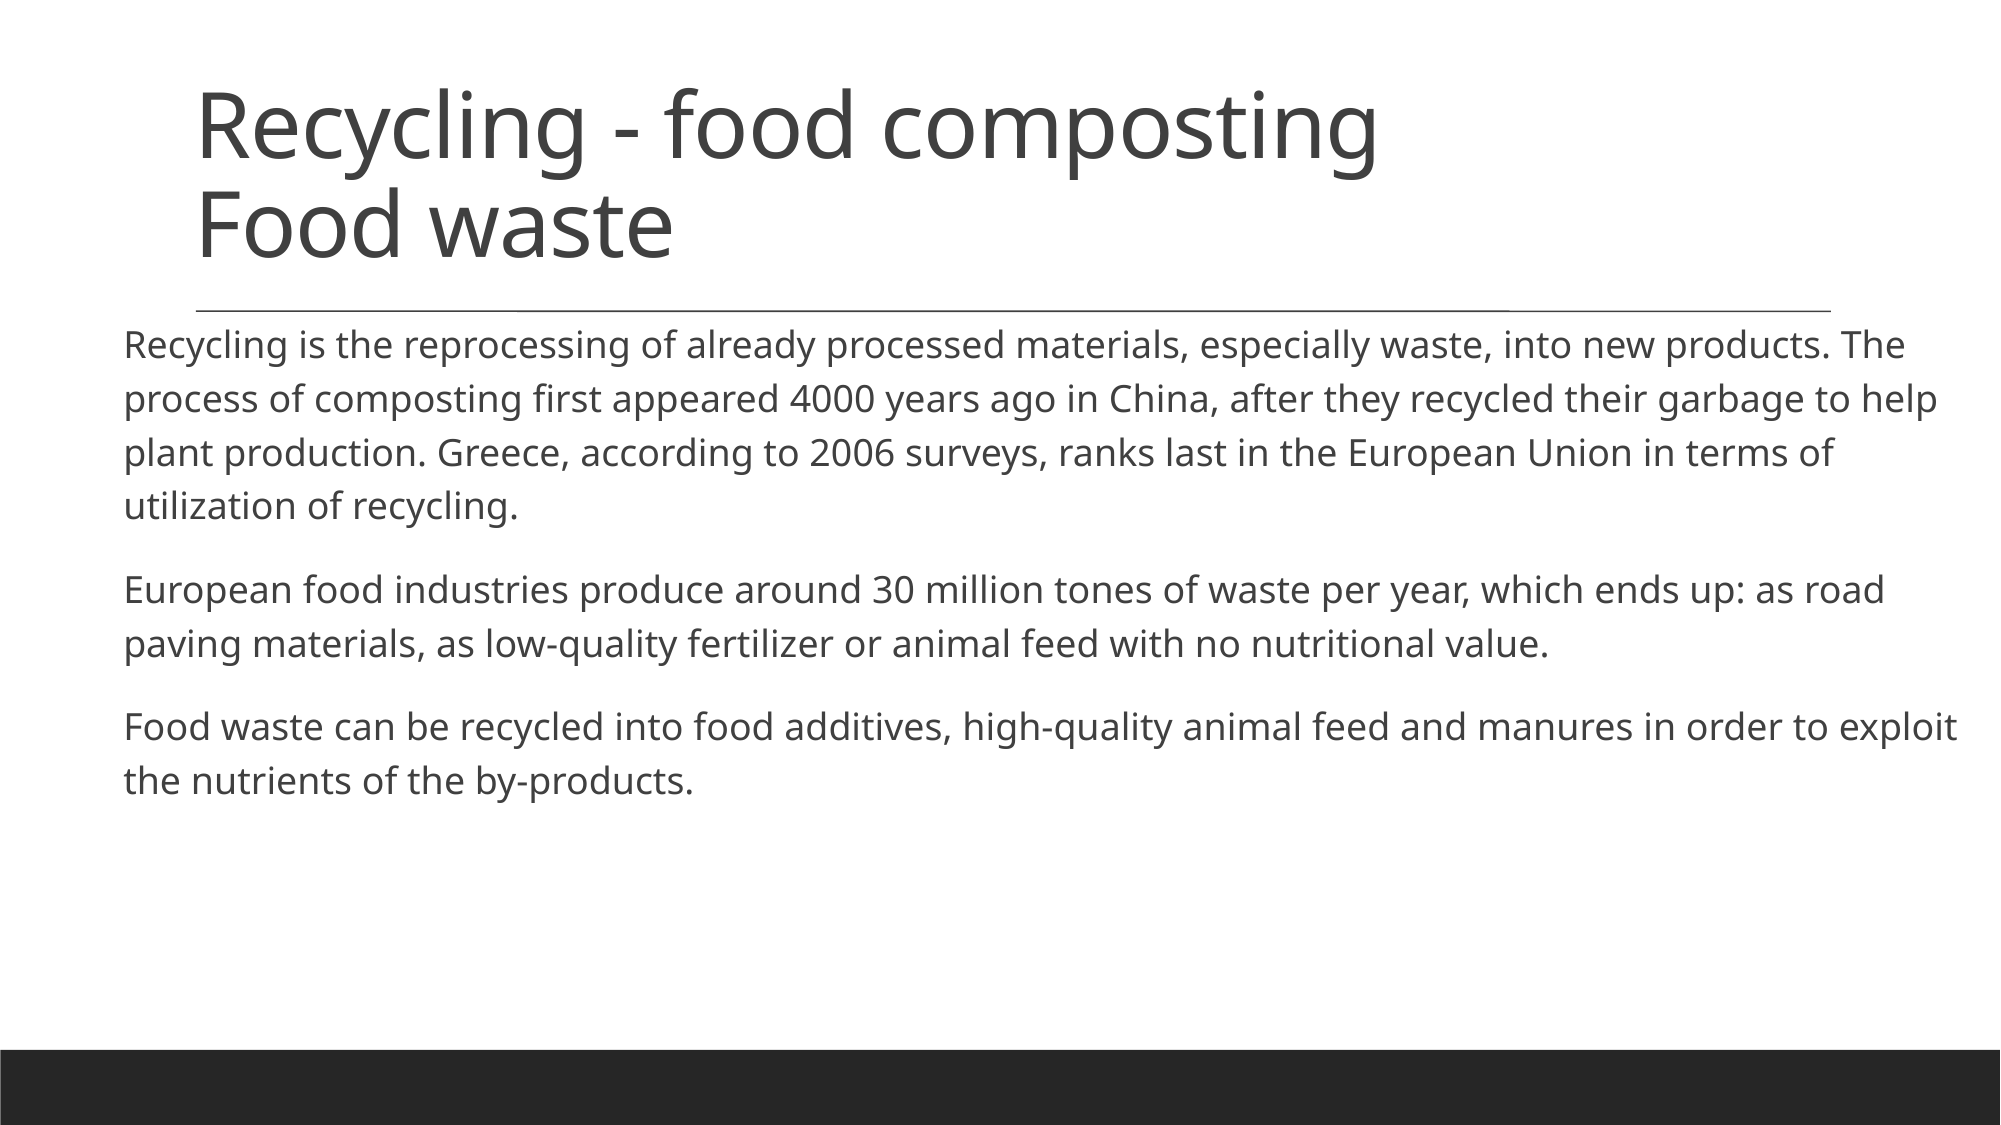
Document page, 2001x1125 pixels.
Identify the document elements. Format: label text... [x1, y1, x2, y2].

text_box Recycling - food composting Food waste [179, 46, 1830, 285]
text_box Recycling is the reprocessing of already processed materials, especially waste, into new products. The process of composting first appeared 4000 years ago in China, after they recycled their garbage to help plant production. Greece, according to 2006 surveys, ranks last in the European Union in terms of utilization of recycling. European food industries produce around 30 million tones of waste per year, which ends up: as road paving materials, as low-quality fertilizer or animal feed with no nutritional value. Food waste can be recycled into food additives, high-quality animal feed and manures in order to exploit the nutrients of the by-products. [108, 304, 1977, 1027]
